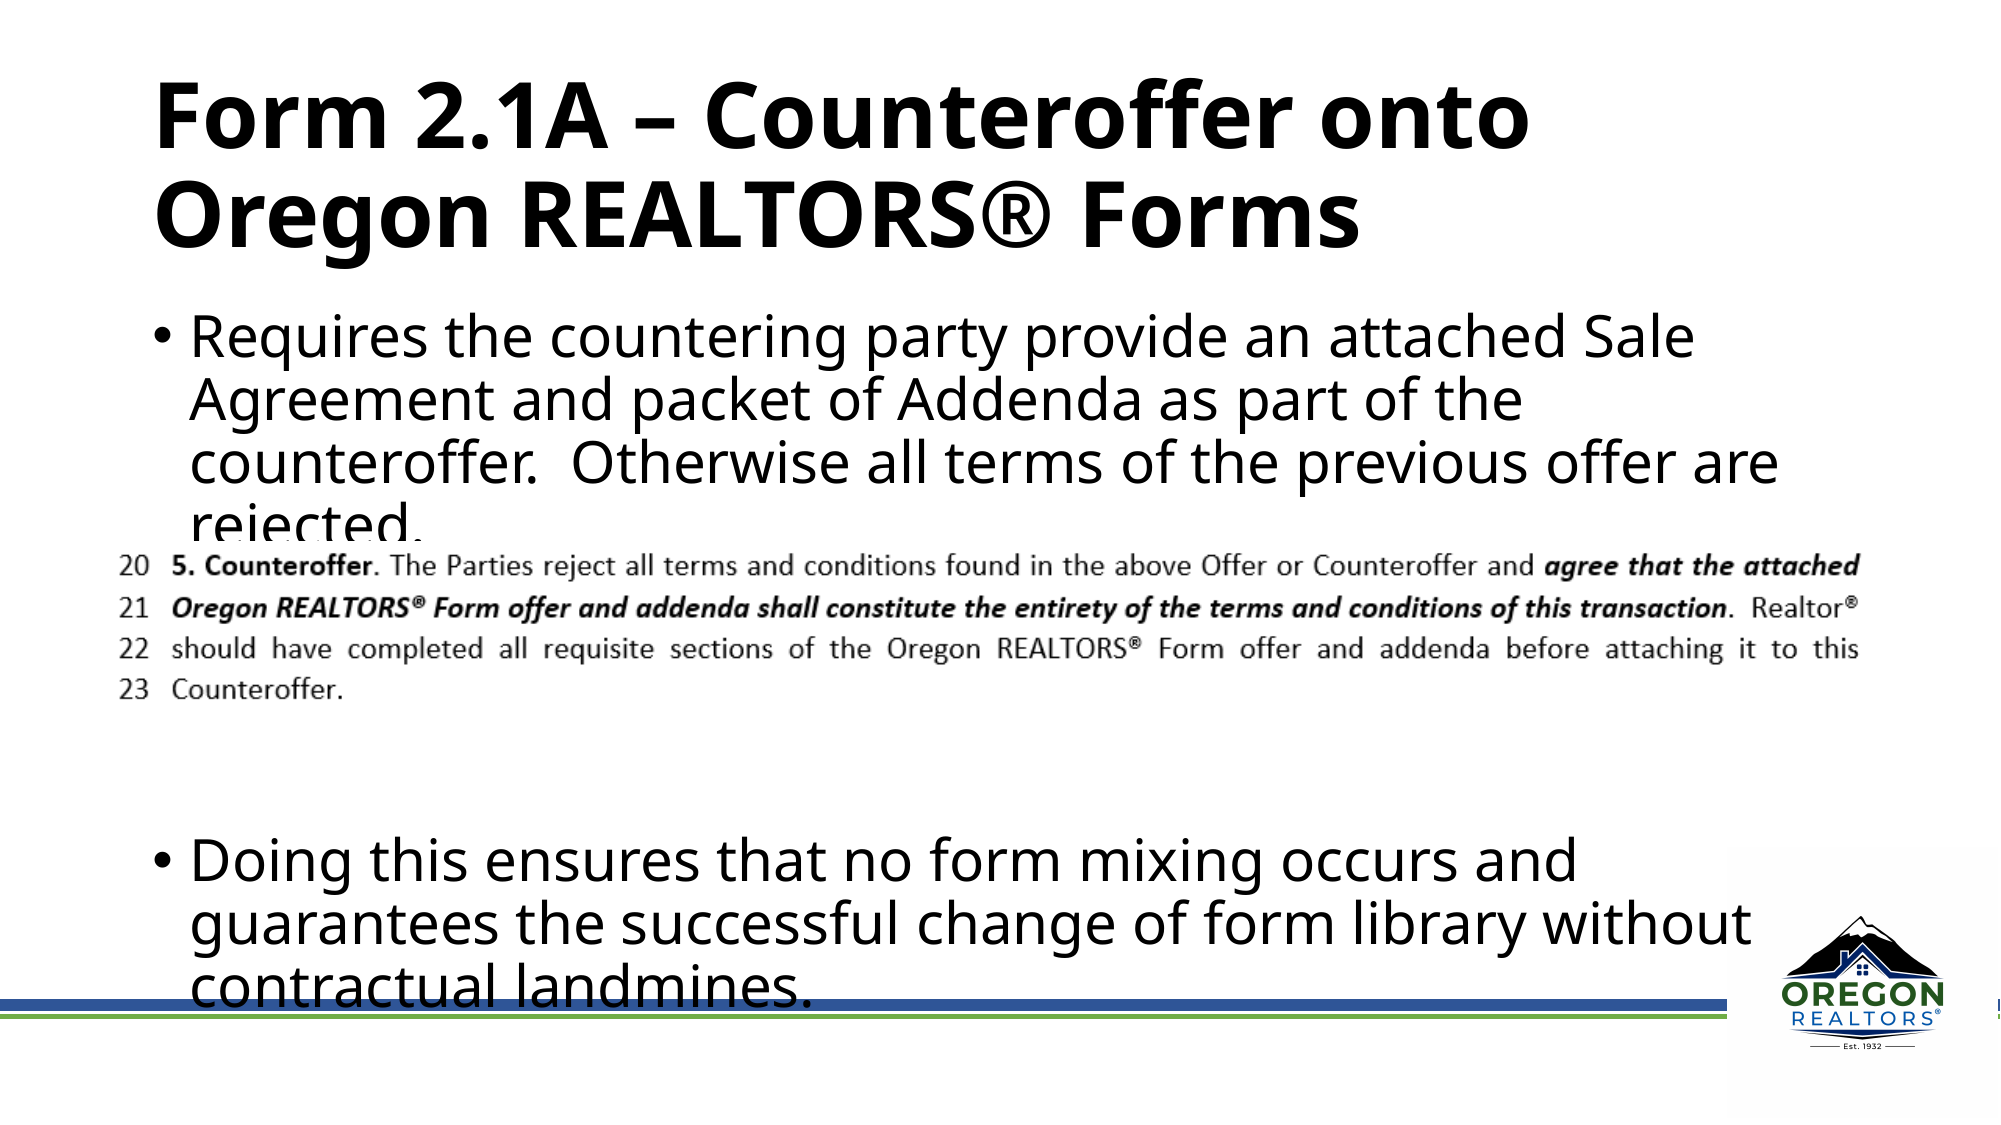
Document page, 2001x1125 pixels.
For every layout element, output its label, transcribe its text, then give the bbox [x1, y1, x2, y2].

picture [1727, 847, 1998, 1118]
picture [106, 541, 1894, 718]
list Requires the countering party provide an attached Sale Agreement and packet of Addenda as part of the counteroffer. Otherwise all terms of the previous offer are rejected. Doing this ensures that no form mixing occurs and guarantees the successful change of form library without contractual landmines. [137, 299, 1863, 541]
list Requires the countering party provide an attached Sale Agreement and packet of Addenda as part of the counteroffer. Otherwise all terms of the previous offer are rejected. Doing this ensures that no form mixing occurs and guarantees the successful change of form library without contractual landmines. [137, 718, 1863, 960]
title Form 2.1A – Counteroffer onto Oregon REALTORS® Forms [137, 59, 1863, 278]
